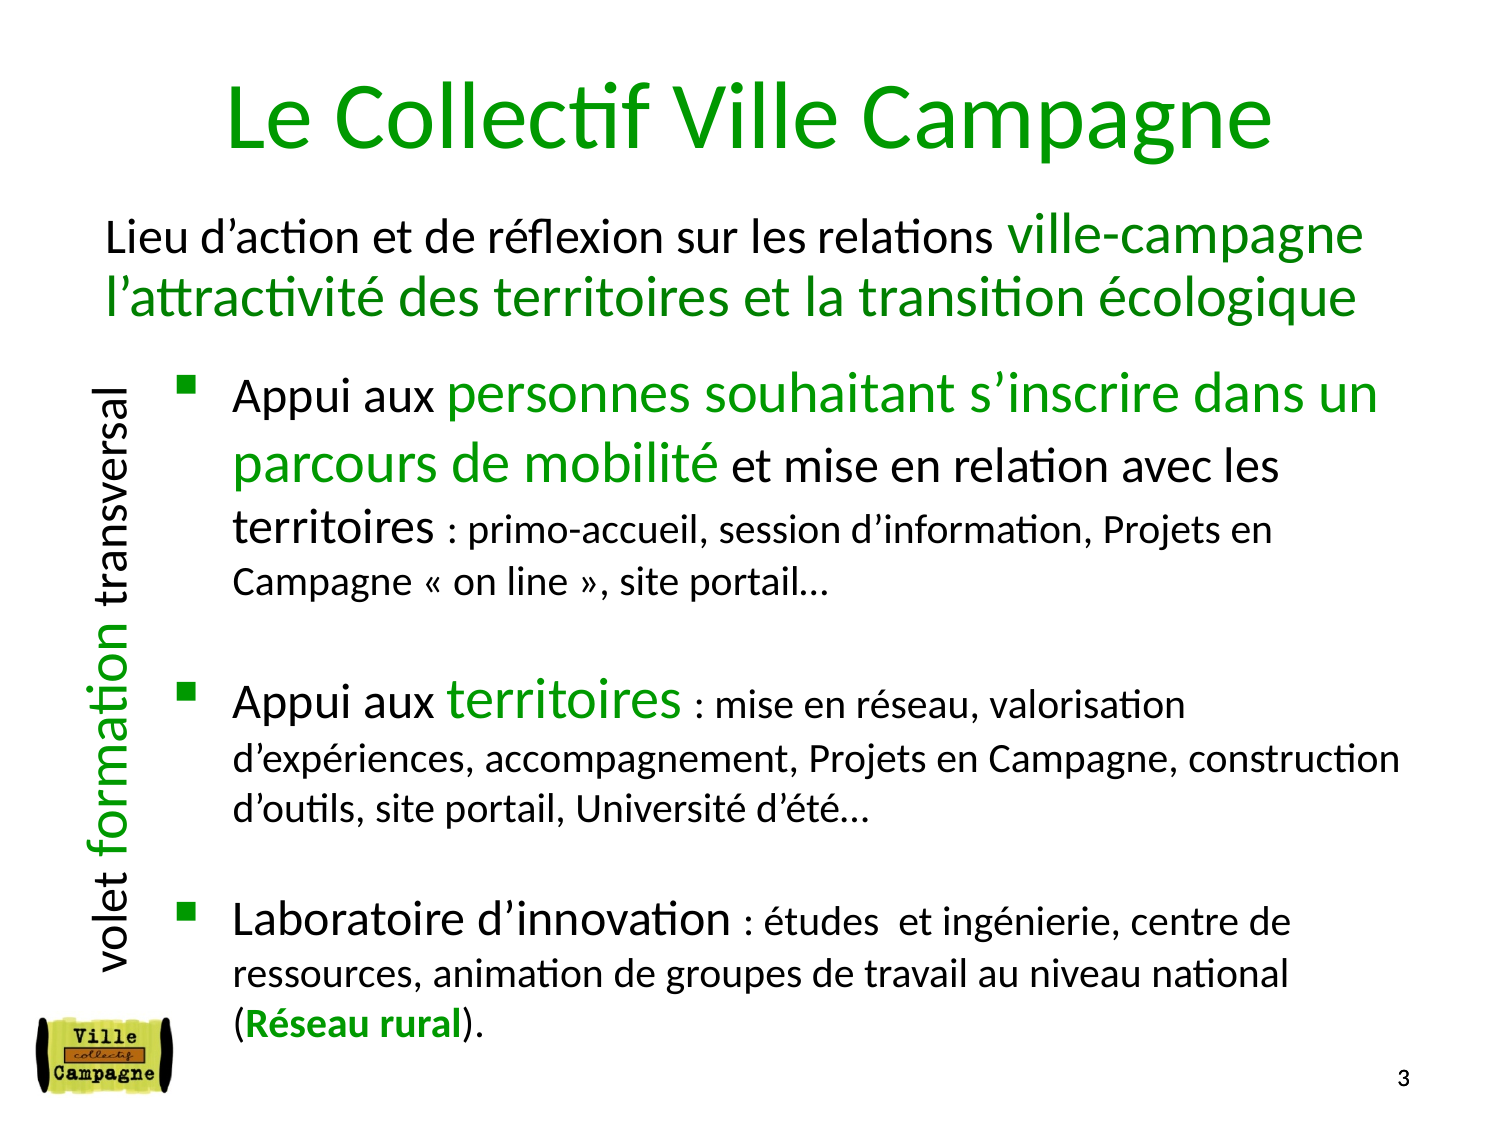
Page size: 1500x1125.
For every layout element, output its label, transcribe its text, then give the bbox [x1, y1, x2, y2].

title Le Collectif Ville Campagne [74, 44, 1426, 173]
text_box Appui aux personnes souhaitant s’inscrire dans un parcours de mobilité et mise en relation avec les territoires : primo-accueil, session d’information, Projets en Campagne « on line », site portail… Appui aux territoires : mise en réseau, valorisation d’expériences, accompagnement, Projets en Campagne, construction d’outils, site portail, Université d’été… Laboratoire d’innovation : études et ingénierie, centre de ressources, animation de groupes de travail au niveau national (Réseau rural). [159, 346, 1447, 1054]
text_box volet formation transversal [52, 349, 148, 988]
text_box Lieu d’action et de réflexion sur les relations ville-campagne l’attractivité des territoires et la transition écologique [91, 196, 1380, 337]
picture [29, 1011, 183, 1098]
text_box 3 [1074, 1054, 1425, 1100]
